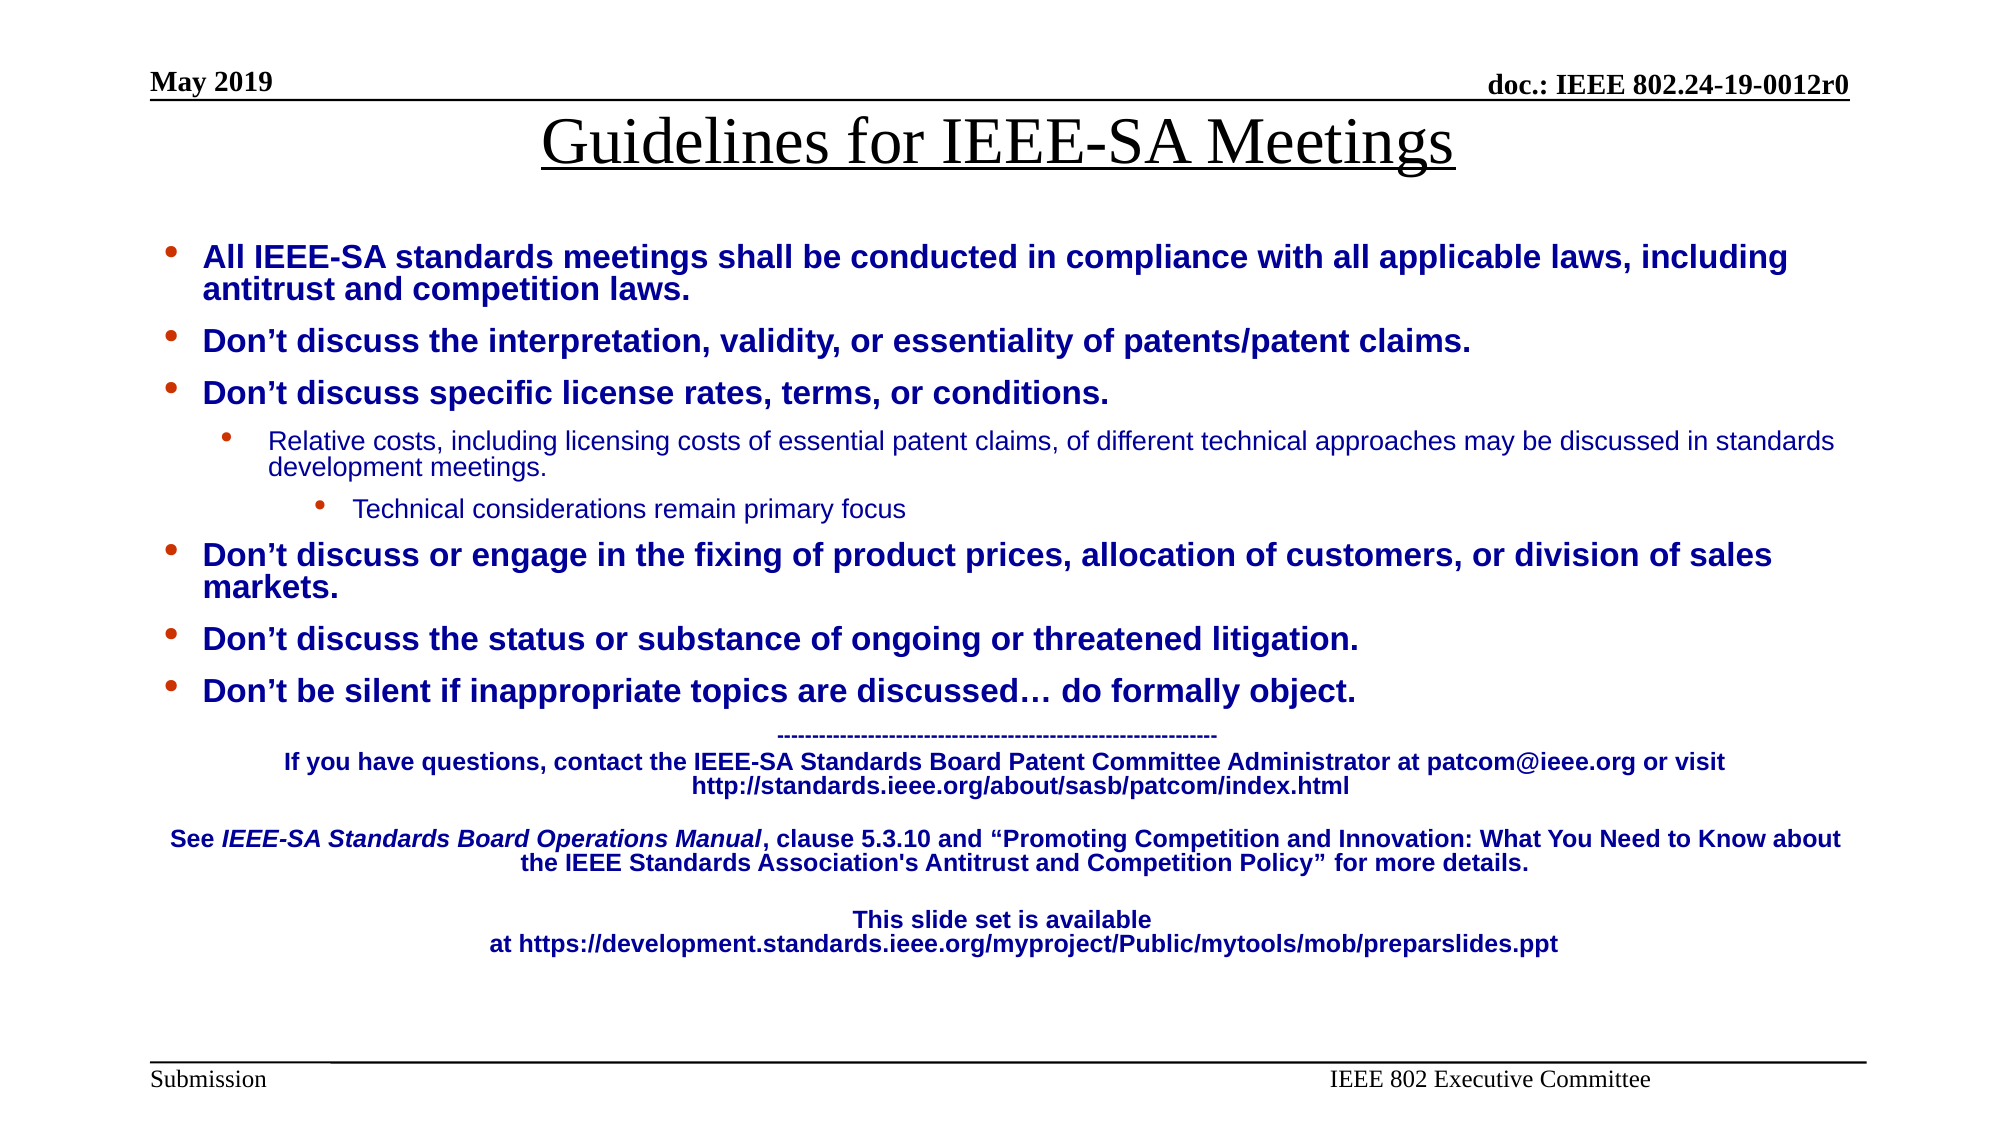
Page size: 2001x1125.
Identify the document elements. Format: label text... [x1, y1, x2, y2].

title Guidelines for IEEE-SA Meetings [304, 86, 1693, 187]
text_box IEEE 802 Executive Committee [1257, 1062, 1652, 1092]
text_box All IEEE-SA standards meetings shall be conducted in compliance with all applicable laws, including antitrust and competition laws. Don’t discuss the interpretation, validity, or essentiality of patents/patent claims. Don’t discuss specific license rates, terms, or conditions. Relative costs, including licensing costs of essential patent claims, of different technical approaches may be discussed in standards development meetings. Technical considerations remain primary focus Don’t discuss or engage in the fixing of product prices, allocation of customers, or division of sales markets. Don’t discuss the status or substance of ongoing or threatened litigation. Don’t be silent if inappropriate topics are discussed… do formally object. --------------------------------------------------------------- If you have questions, contact the IEEE-SA Standards Board Patent Committee Administrator at patcom@ieee.org or visit http://standards.ieee.org/about/sasb/patcom/index.html See IEEE-SA Standards Board Operations Manual, clause 5.3.10 and “Promoting Competition and Innovation: What You Need to Know about the IEEE Standards Association's Antitrust and Competition Policy” for more details. This slide set is available at https://development.standards.ieee.org/myproject/Public/mytools/mob/preparslides.ppt [149, 211, 1863, 1063]
text_box [337, 37, 1688, 163]
